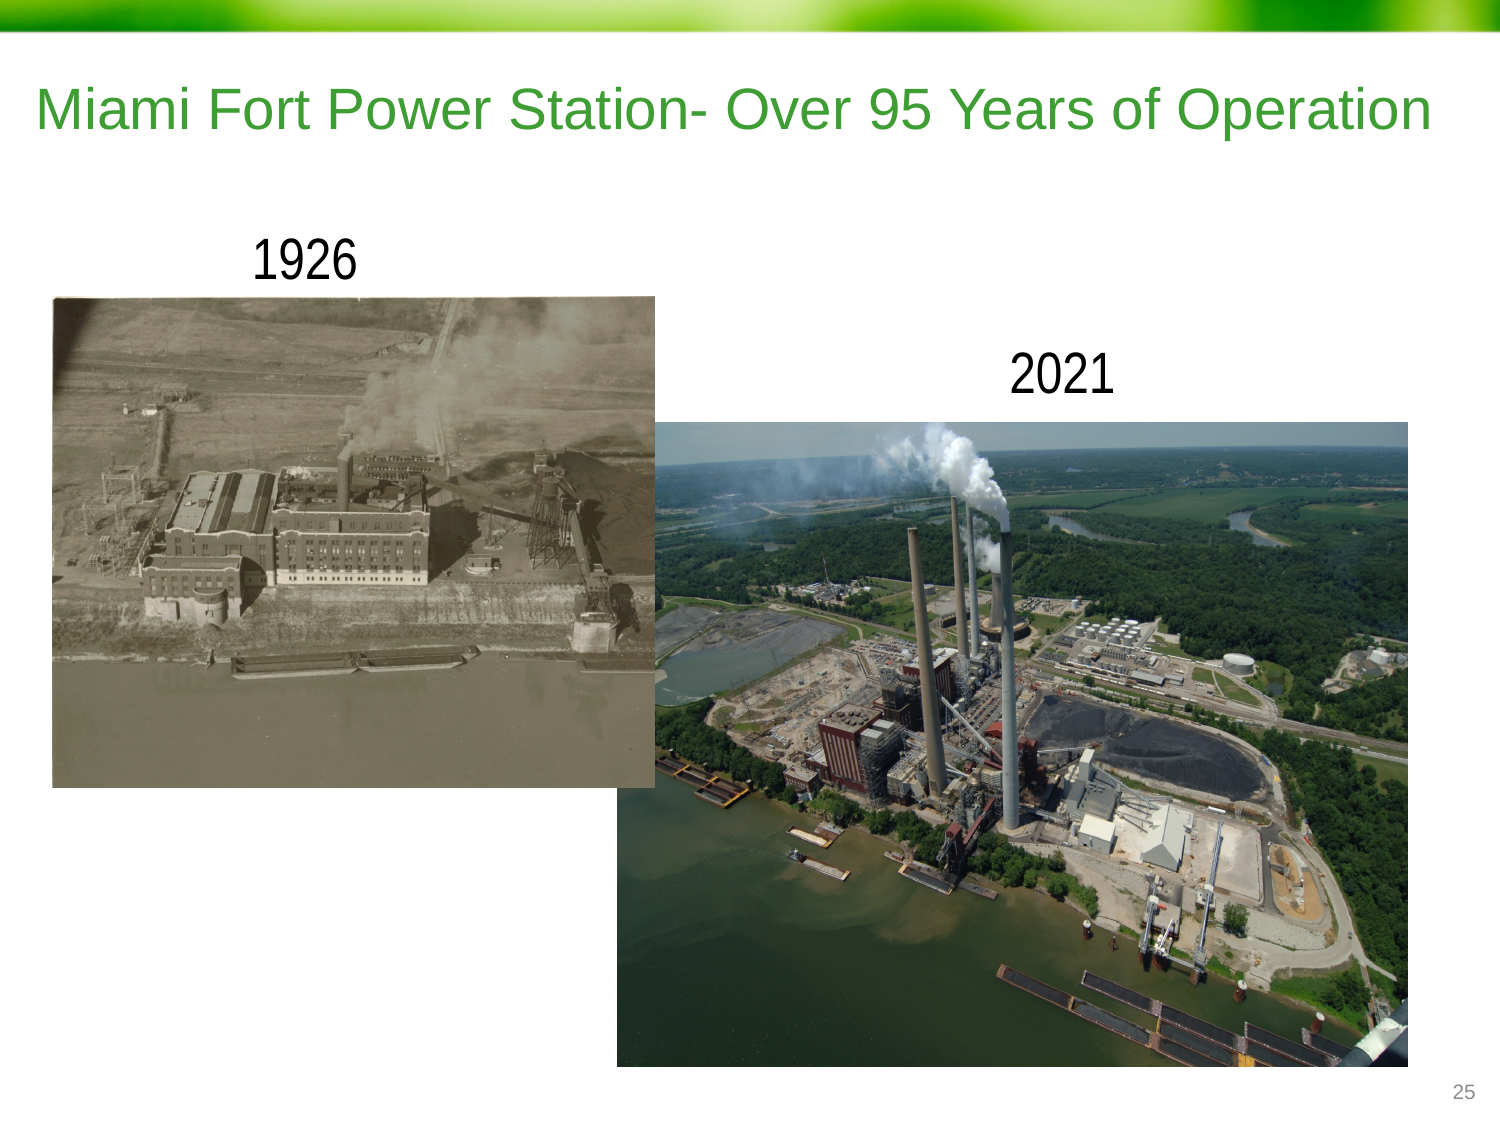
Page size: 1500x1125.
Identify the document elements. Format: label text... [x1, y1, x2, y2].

text_box 2021 [994, 327, 1131, 413]
picture [0, 0, 1500, 99]
picture [47, 295, 1409, 1067]
text_box 1926 [237, 214, 373, 294]
title Miami Fort Power Station- Over 95 Years of Operation [20, 63, 1478, 220]
slide_number 24 [1282, 1061, 1491, 1122]
